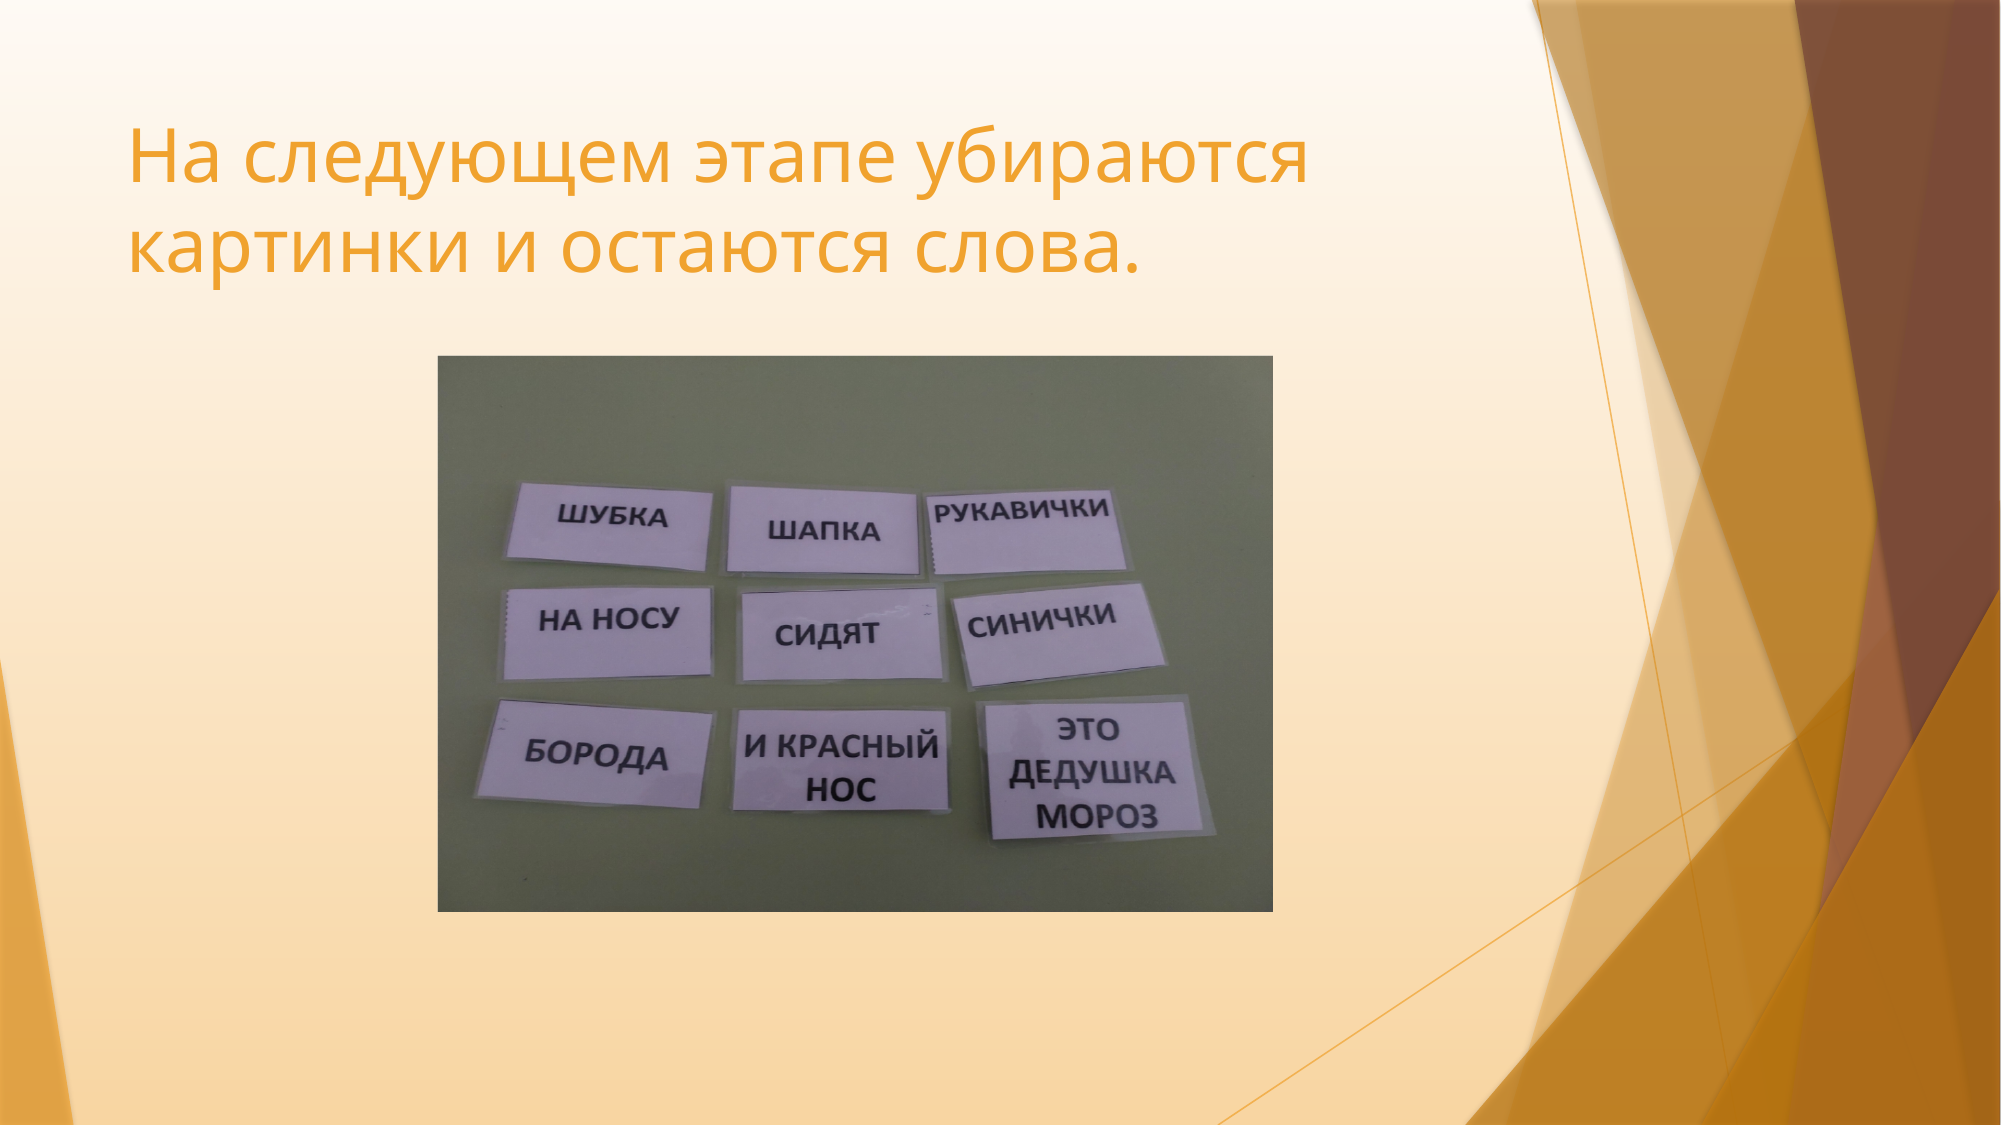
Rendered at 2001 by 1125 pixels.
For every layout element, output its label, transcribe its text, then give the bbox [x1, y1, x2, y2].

picture [1134, 356, 1272, 912]
title На следующем этапе убираются картинки и остаются слова. [111, 99, 1522, 317]
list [576, 215, 1134, 1052]
picture [439, 356, 576, 912]
